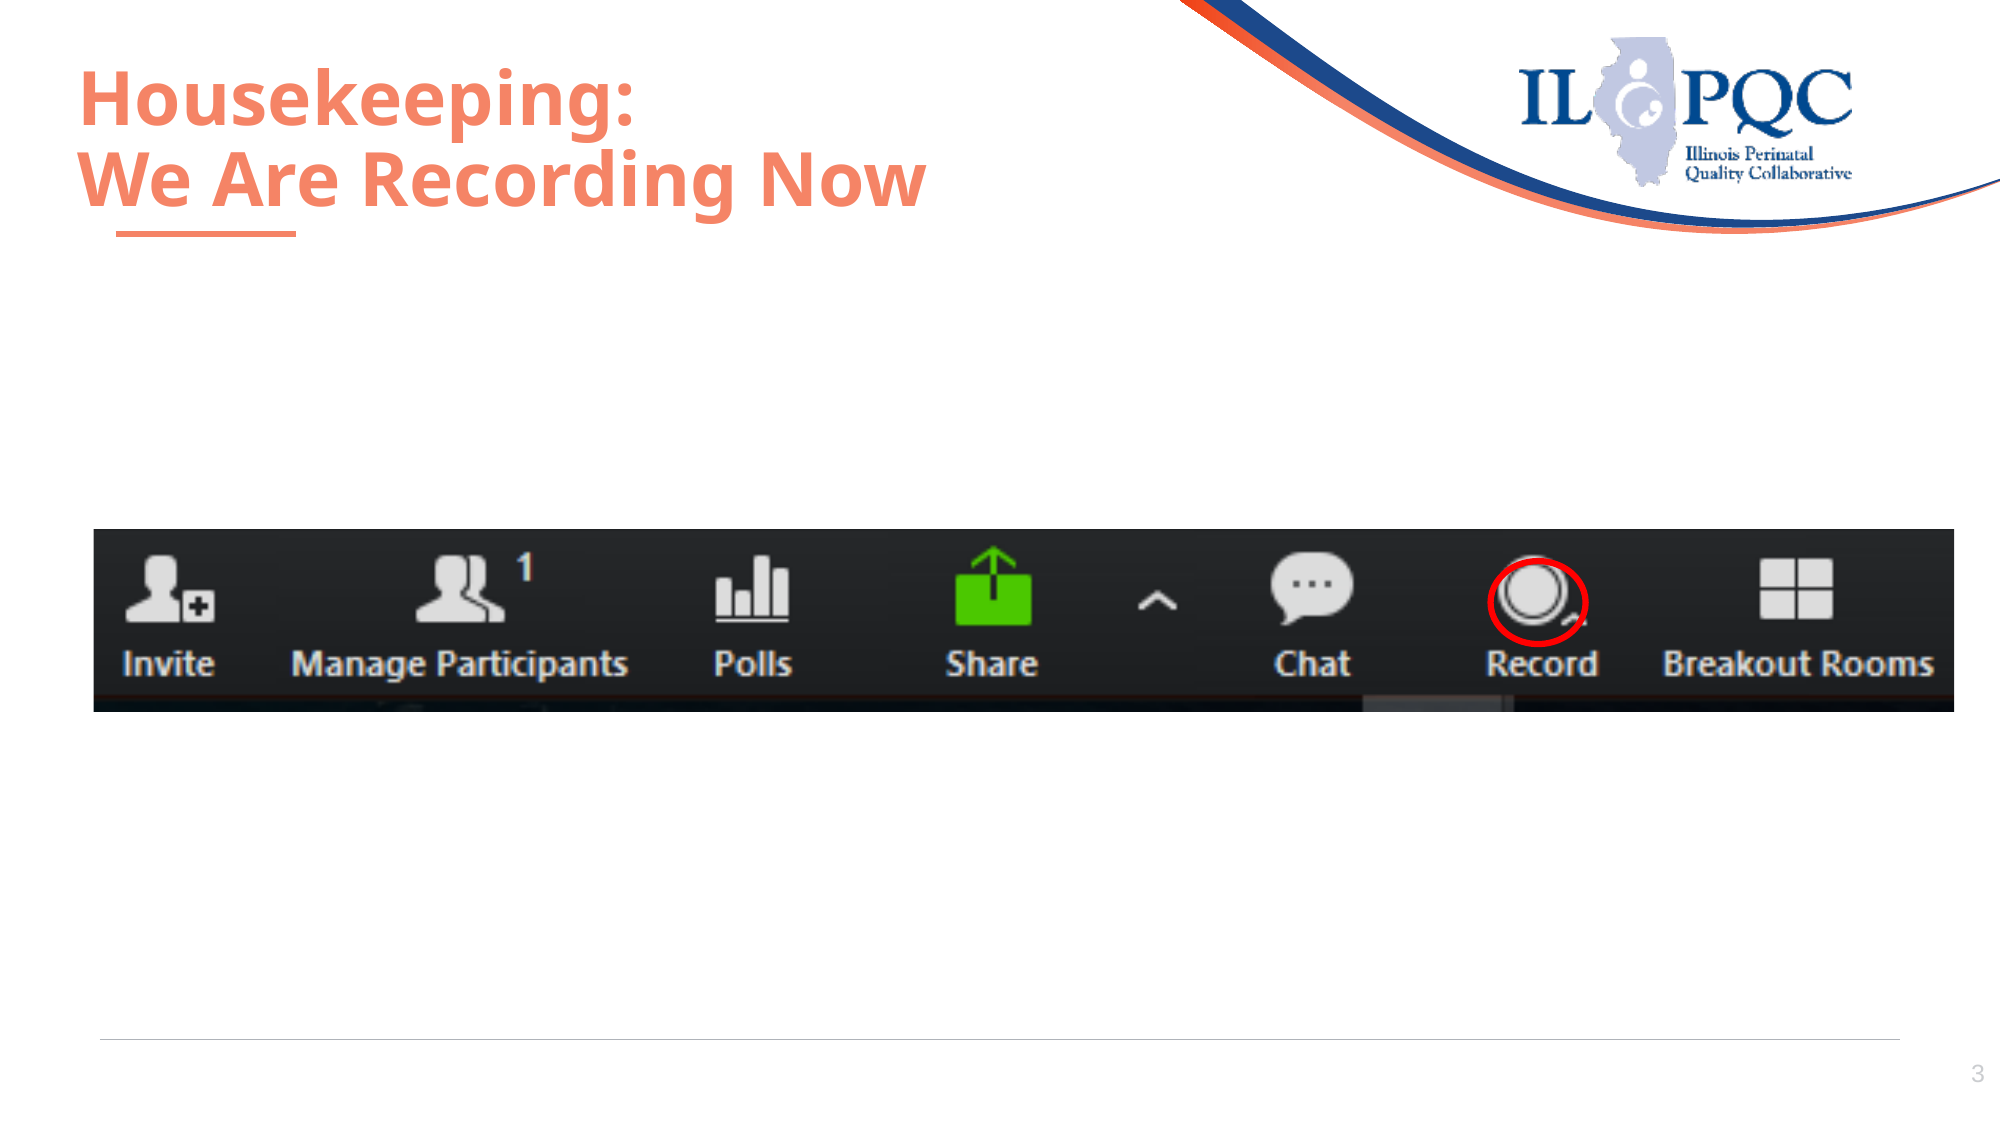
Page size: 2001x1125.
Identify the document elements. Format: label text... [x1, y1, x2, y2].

title Housekeeping: We Are Recording Now [62, 33, 1863, 251]
picture [93, 528, 1955, 712]
slide_number 3 [1550, 1042, 2000, 1103]
